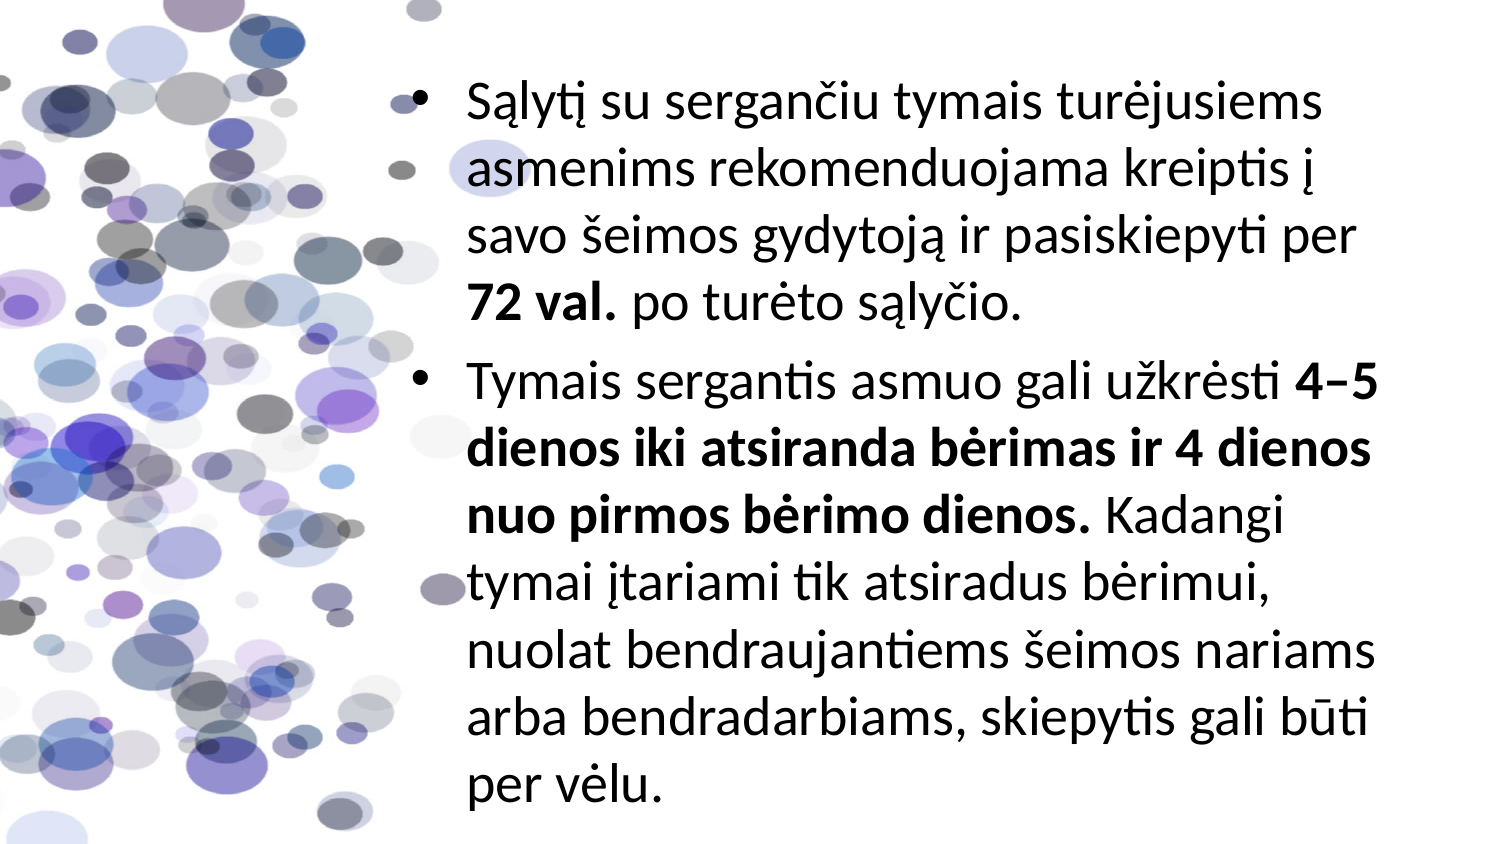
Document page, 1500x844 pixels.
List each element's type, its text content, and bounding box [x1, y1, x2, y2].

list Sąlytį su sergančiu tymais turėjusiems asmenims rekomenduojama kreiptis į savo šeimos gydytoją ir pasiskiepyti per 72 val. po turėto sąlyčio. Tymais sergantis asmuo gali užkrėsti 4–5 dienos iki atsiranda bėrimas ir 4 dienos nuo pirmos bėrimo dienos. Kadangi tymai įtariami tik atsiradus bėrimui, nuolat bendraujantiems šeimos nariams arba bendradarbiams, skiepytis gali būti per vėlu. [395, 55, 1425, 824]
picture [0, 0, 1500, 844]
